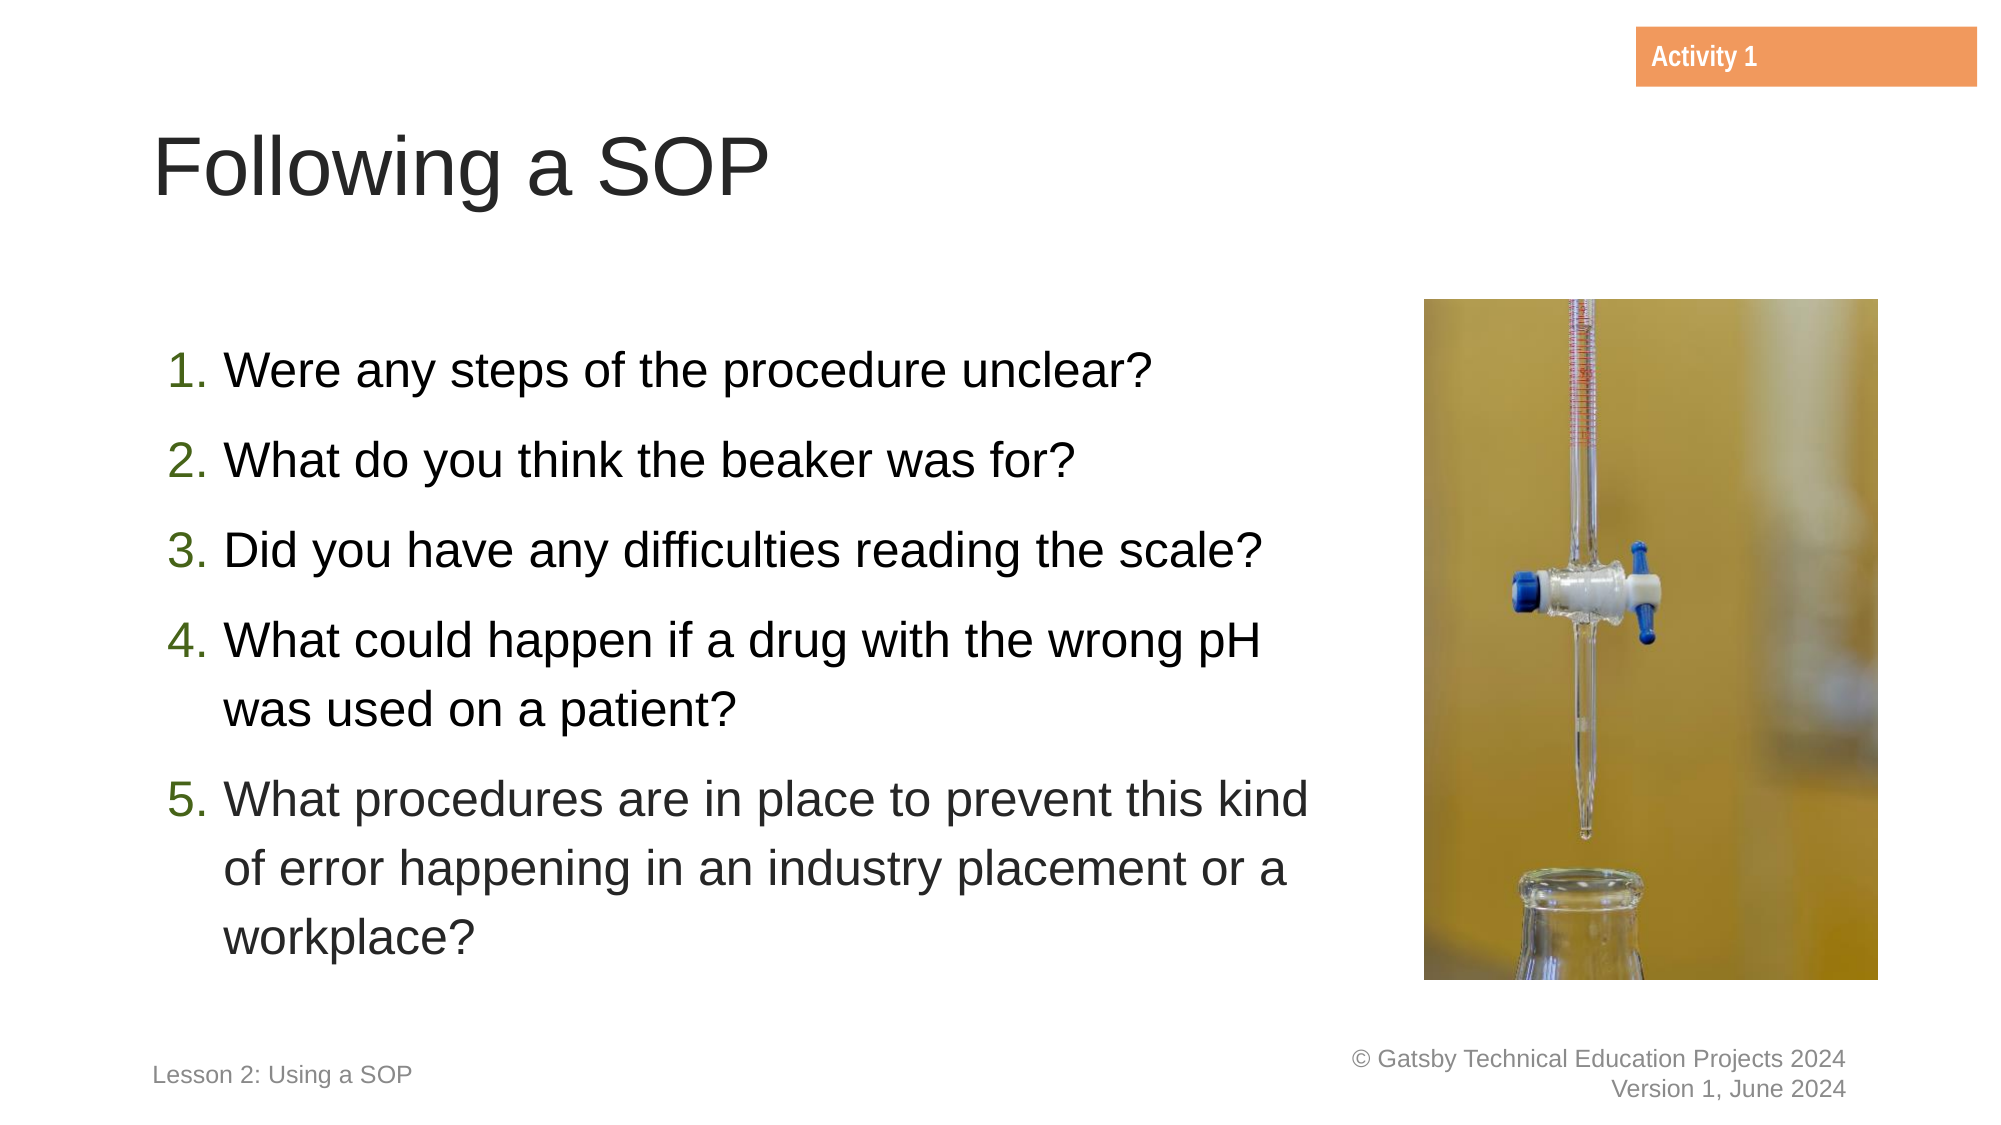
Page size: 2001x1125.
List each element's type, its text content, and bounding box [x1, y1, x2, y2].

list Were any steps of the procedure unclear? What do you think the beaker was for? Did you have any difficulties reading the scale? What could happen if a drug with the wrong pH was used on a patient? What procedures are in place to prevent this kind of error happening in an industry placement or a workplace? [137, 299, 1370, 1012]
title Following a SOP [137, 59, 1863, 278]
picture [1424, 299, 1878, 980]
list Activity 1 [1636, 26, 1978, 87]
list Lesson 2: Using a SOP [137, 1042, 829, 1103]
